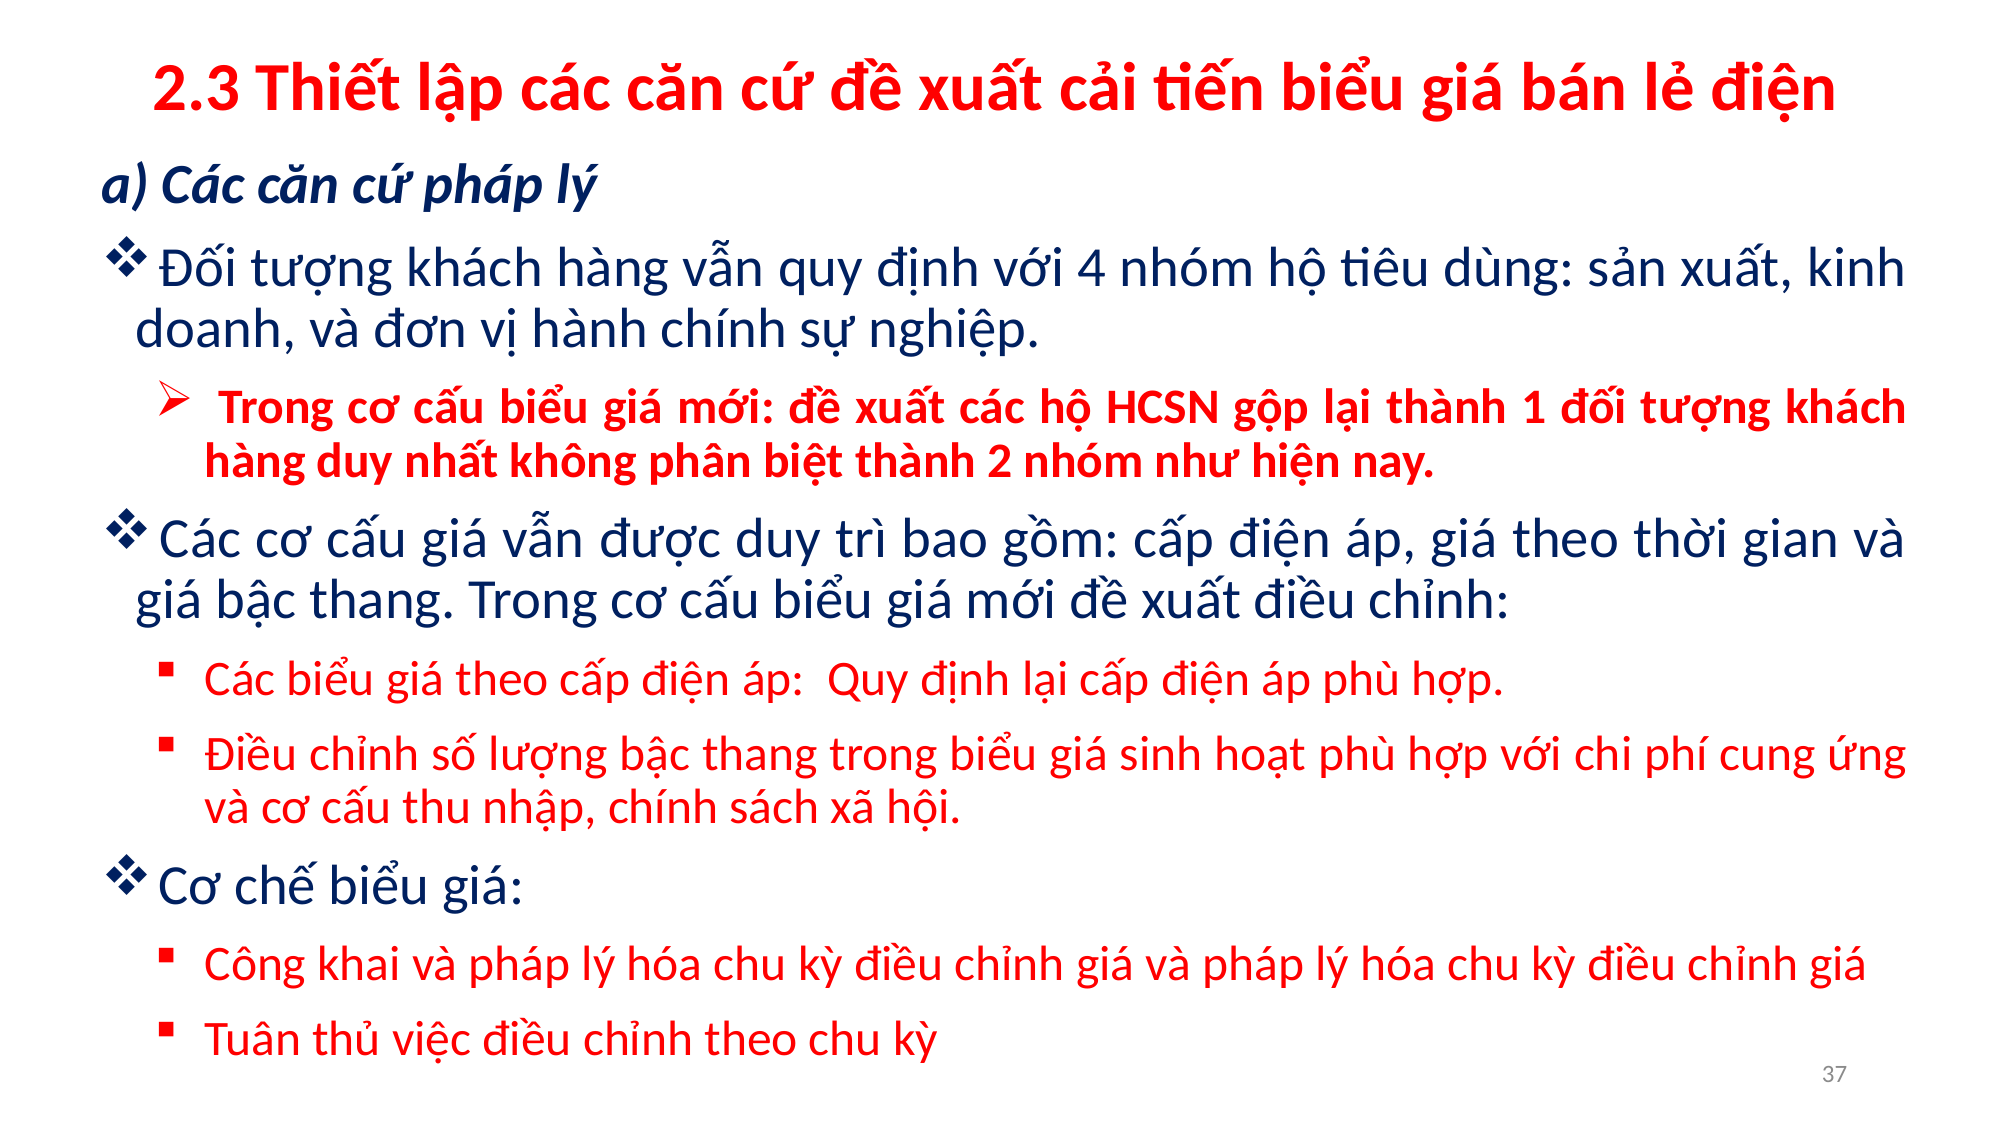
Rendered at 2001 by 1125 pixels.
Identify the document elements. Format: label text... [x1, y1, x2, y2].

slide_number 37 [1412, 1042, 1863, 1103]
list a) Các căn cứ pháp lý Đối tượng khách hàng vẫn quy định với 4 nhóm hộ tiêu dùng: sản xuất, kinh doanh, và đơn vị hành chính sự nghiệp. Trong cơ cấu biểu giá mới: đề xuất các hộ HCSN gộp lại thành 1 đối tượng khách hàng duy nhất không phân biệt thành 2 nhóm như hiện nay. Các cơ cấu giá vẫn được duy trì bao gồm: cấp điện áp, giá theo thời gian và giá bậc thang. Trong cơ cấu biểu giá mới đề xuất điều chỉnh: Các biểu giá theo cấp điện áp: Quy định lại cấp điện áp phù hợp. Điều chỉnh số lượng bậc thang trong biểu giá sinh hoạt phù hợp với chi phí cung ứng và cơ cấu thu nhập, chính sách xã hội. Cơ chế biểu giá: Công khai và pháp lý hóa chu kỳ điều chỉnh giá và pháp lý hóa chu kỳ điều chỉnh giá Tuân thủ việc điều chỉnh theo chu kỳ [86, 147, 1923, 1087]
title 2.3 Thiết lập các căn cứ đề xuất cải tiến biểu giá bán lẻ điện [137, 29, 1863, 147]
